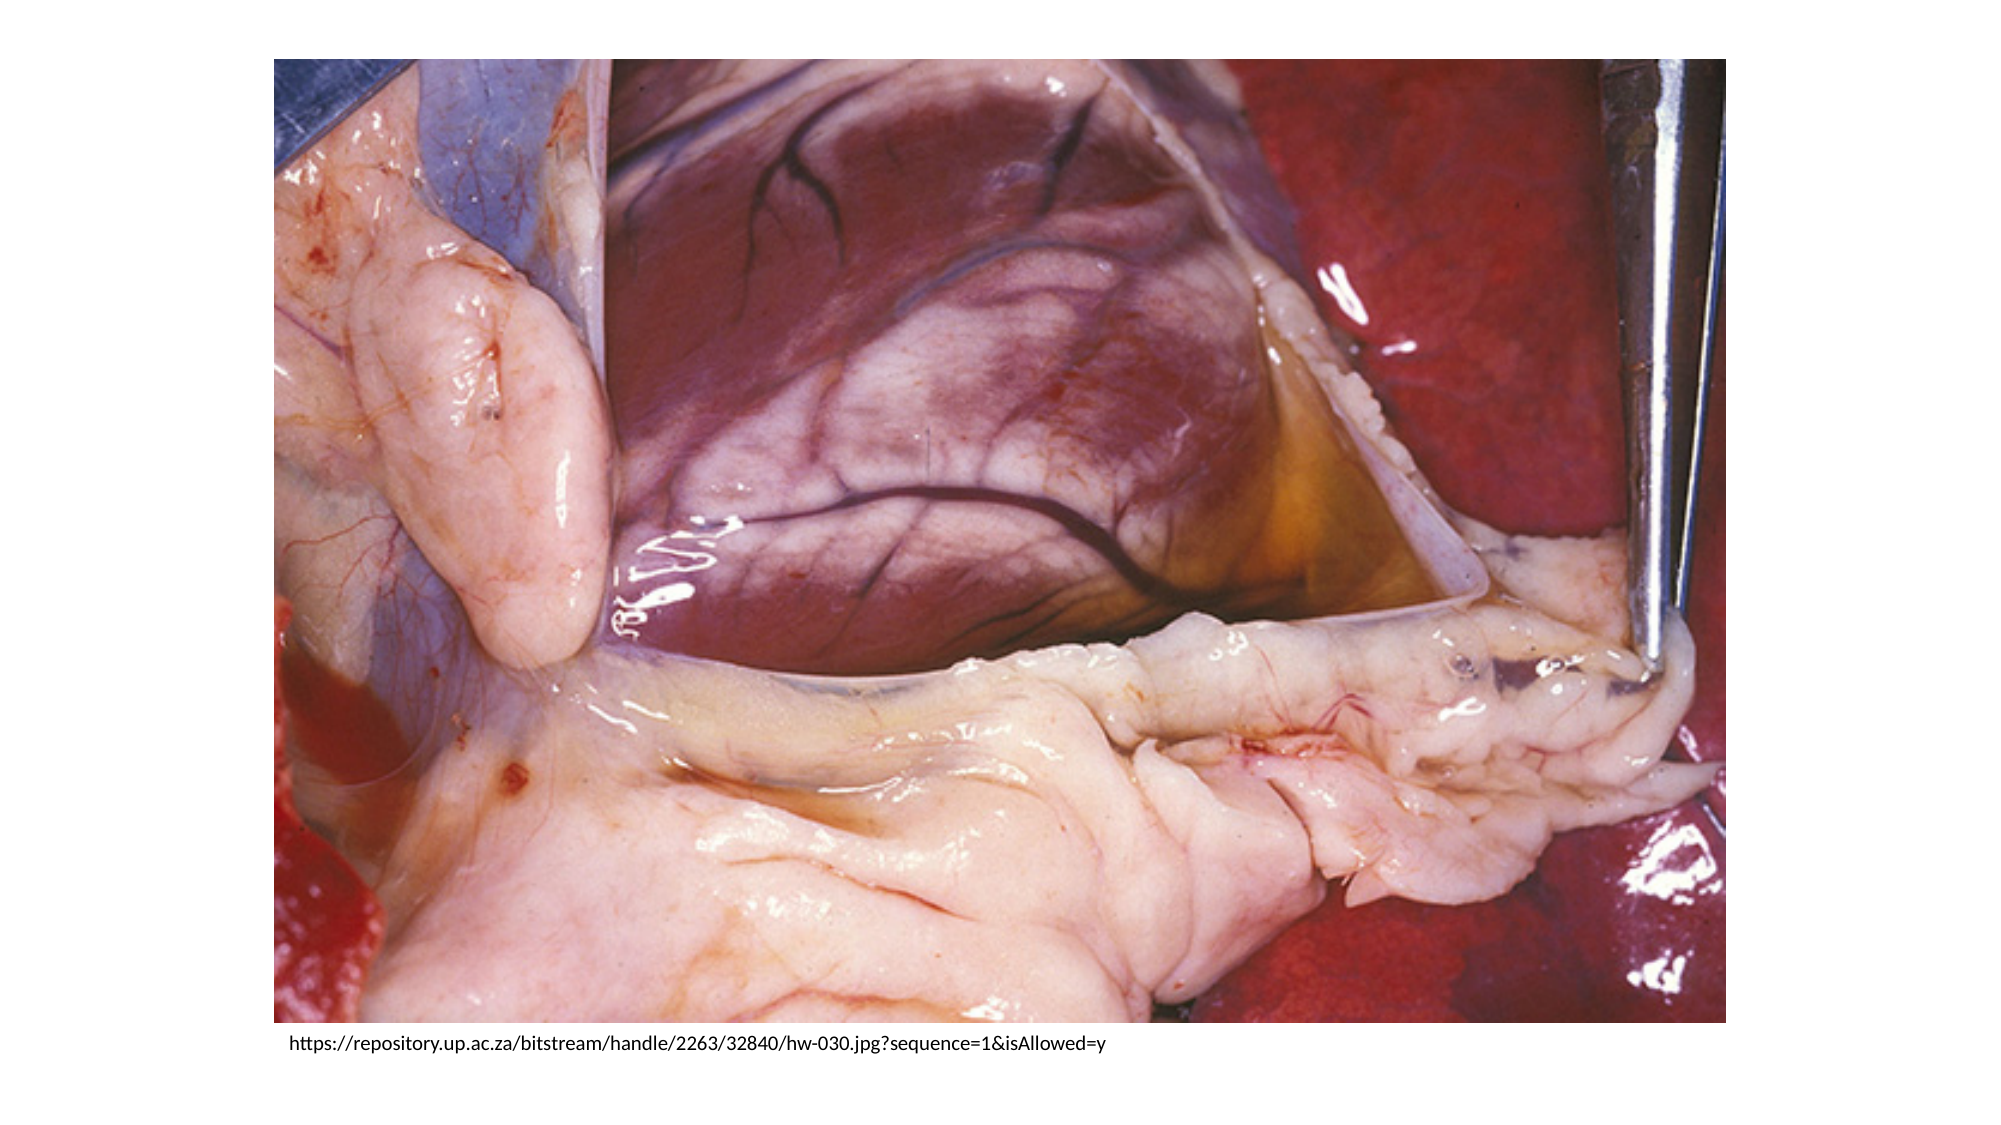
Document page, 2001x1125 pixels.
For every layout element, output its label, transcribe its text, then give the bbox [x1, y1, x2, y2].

text_box https://repository.up.ac.za/bitstream/handle/2263/32840/hw-030.jpg?sequence=1&isAllowed=y [274, 1023, 1534, 1063]
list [274, 59, 1726, 1023]
